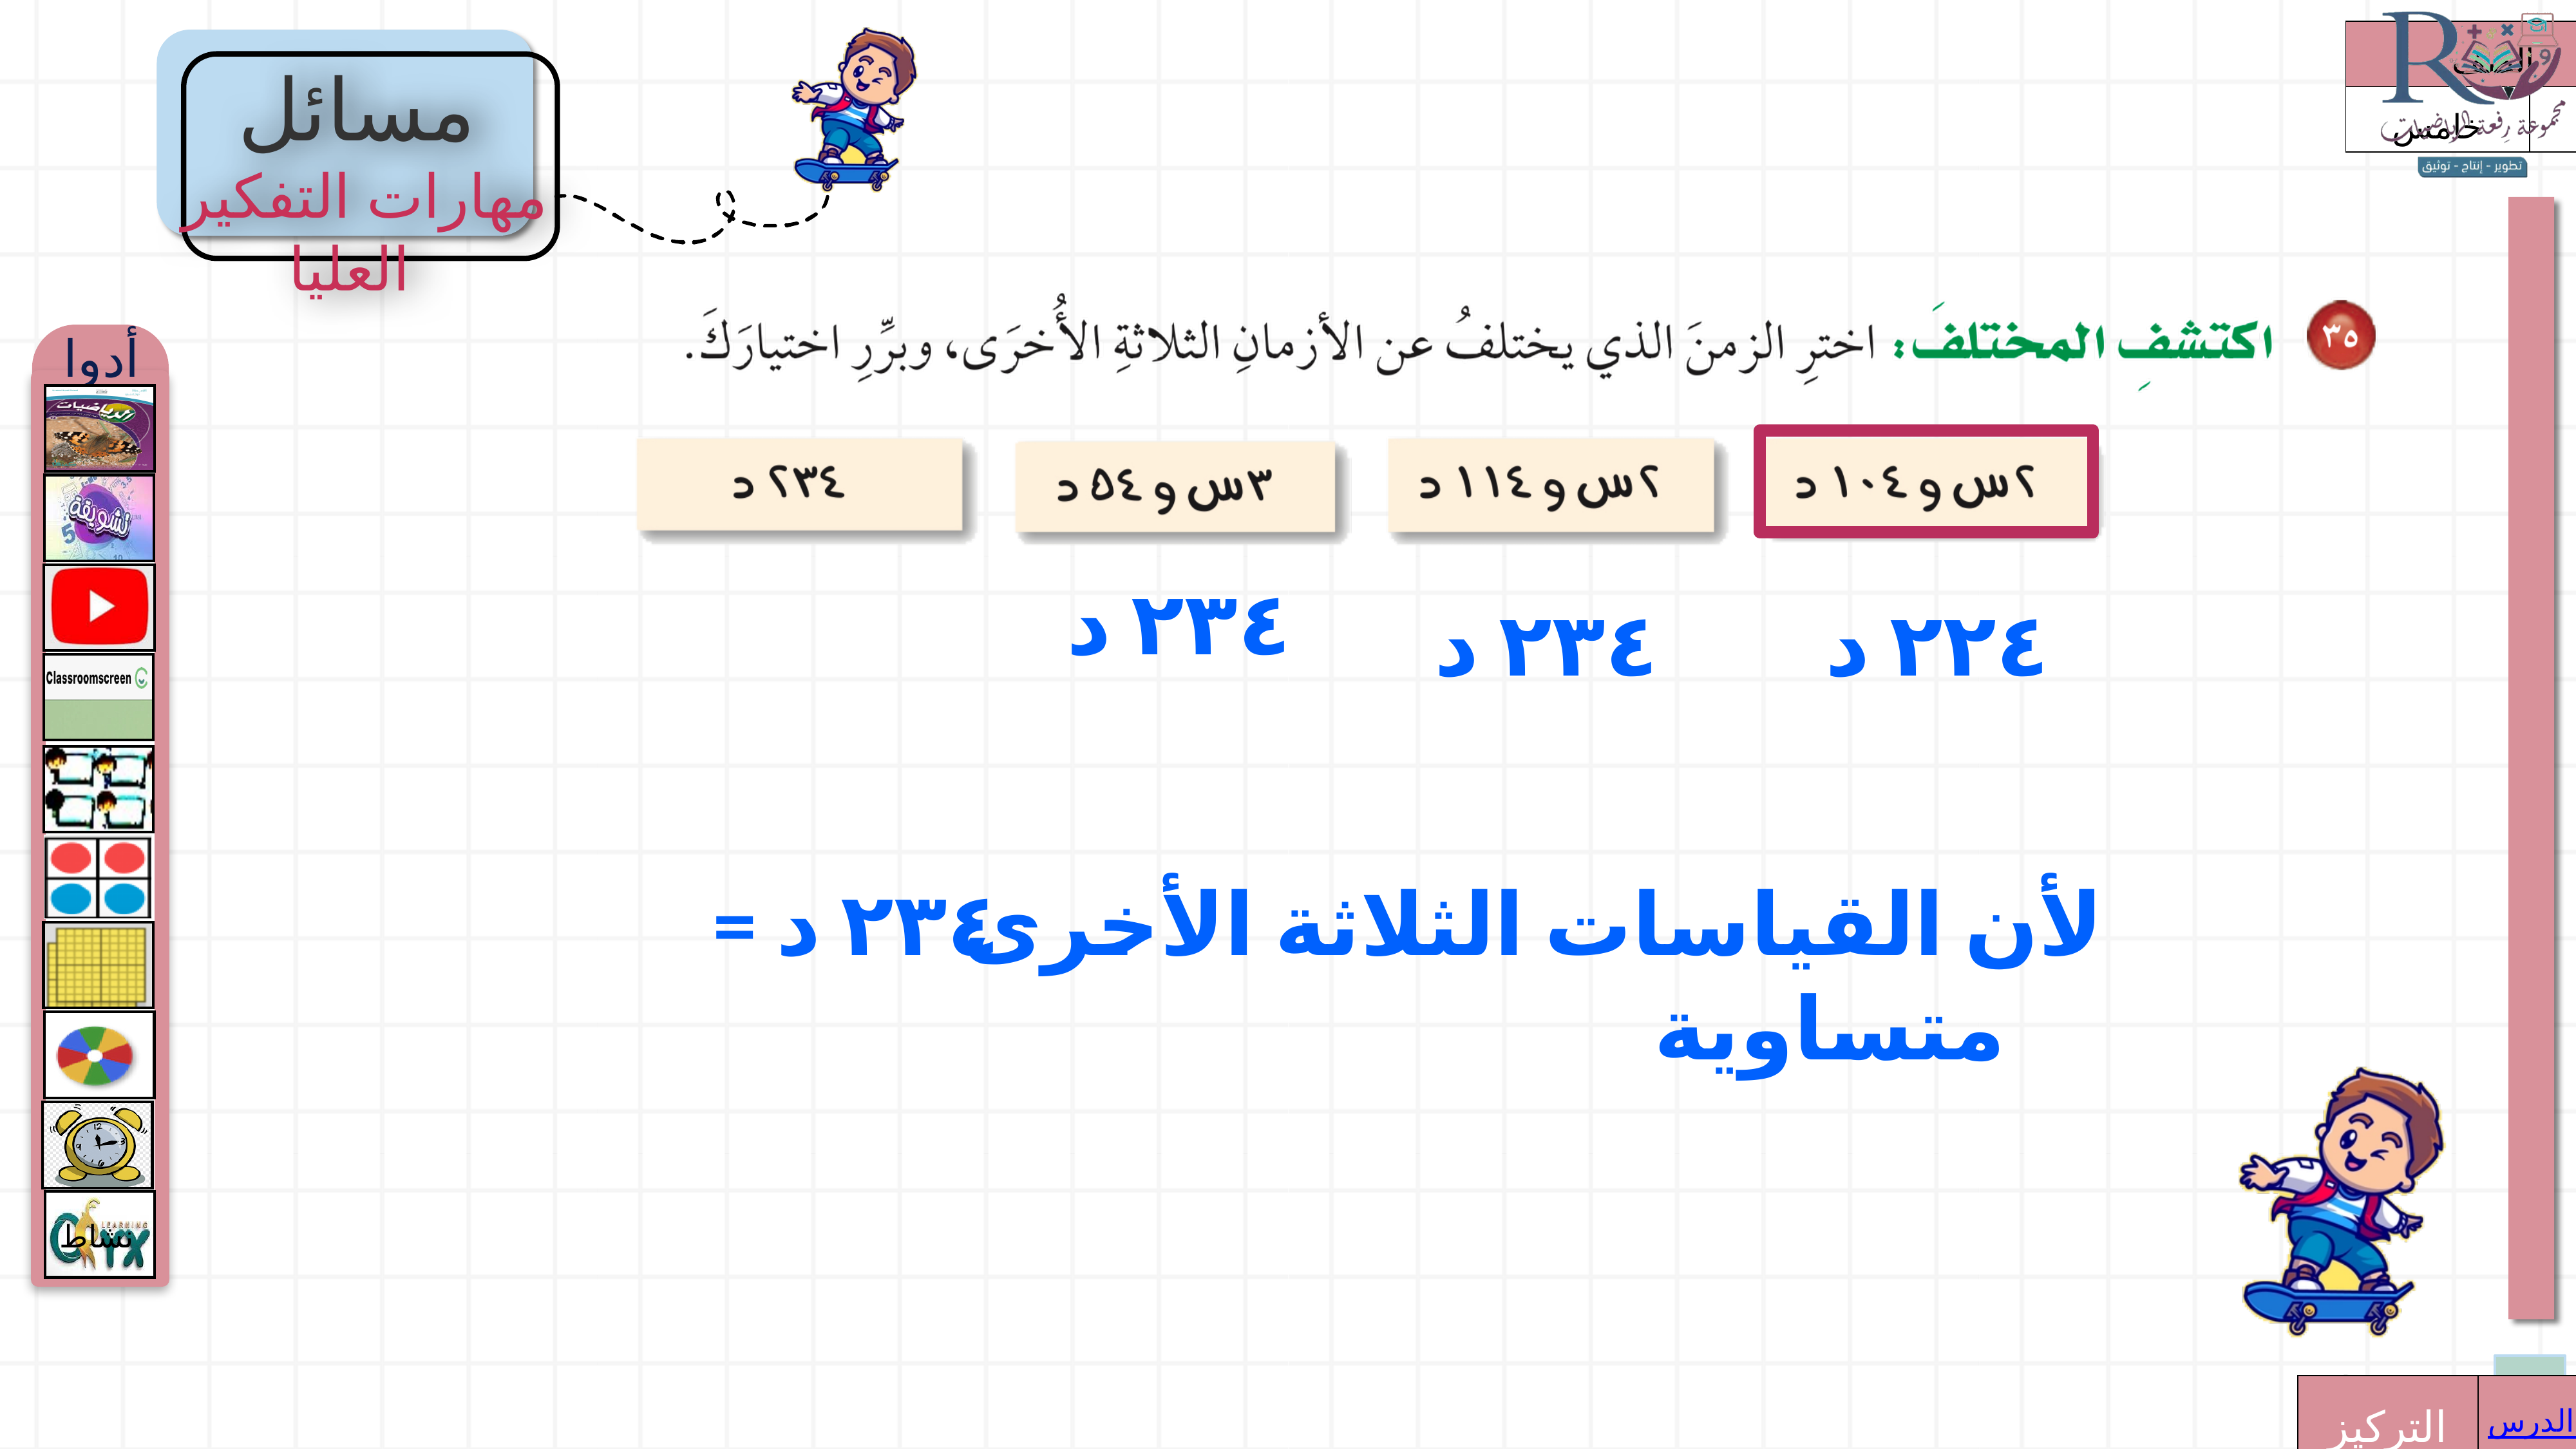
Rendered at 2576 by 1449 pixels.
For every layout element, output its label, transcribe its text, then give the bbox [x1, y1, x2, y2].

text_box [138, 11, 940, 259]
text_box ٢٣٤ د [1421, 624, 1672, 706]
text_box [0, 313, 194, 1280]
table_header التركيز [2298, 1376, 2477, 1449]
text_box = ٢٣٤ د [699, 855, 940, 986]
picture [2372, 0, 2576, 185]
text_box ٢٢٤ د [1812, 624, 2063, 706]
text_box لأن القياسات الثلاثة الأخرى متساوية [940, 855, 2118, 1090]
table_header فكرة الدرس [2479, 1376, 2576, 1449]
text_box ٢٣٤ د [1054, 624, 1305, 685]
picture [553, 258, 2402, 611]
picture [2161, 1041, 2576, 1375]
